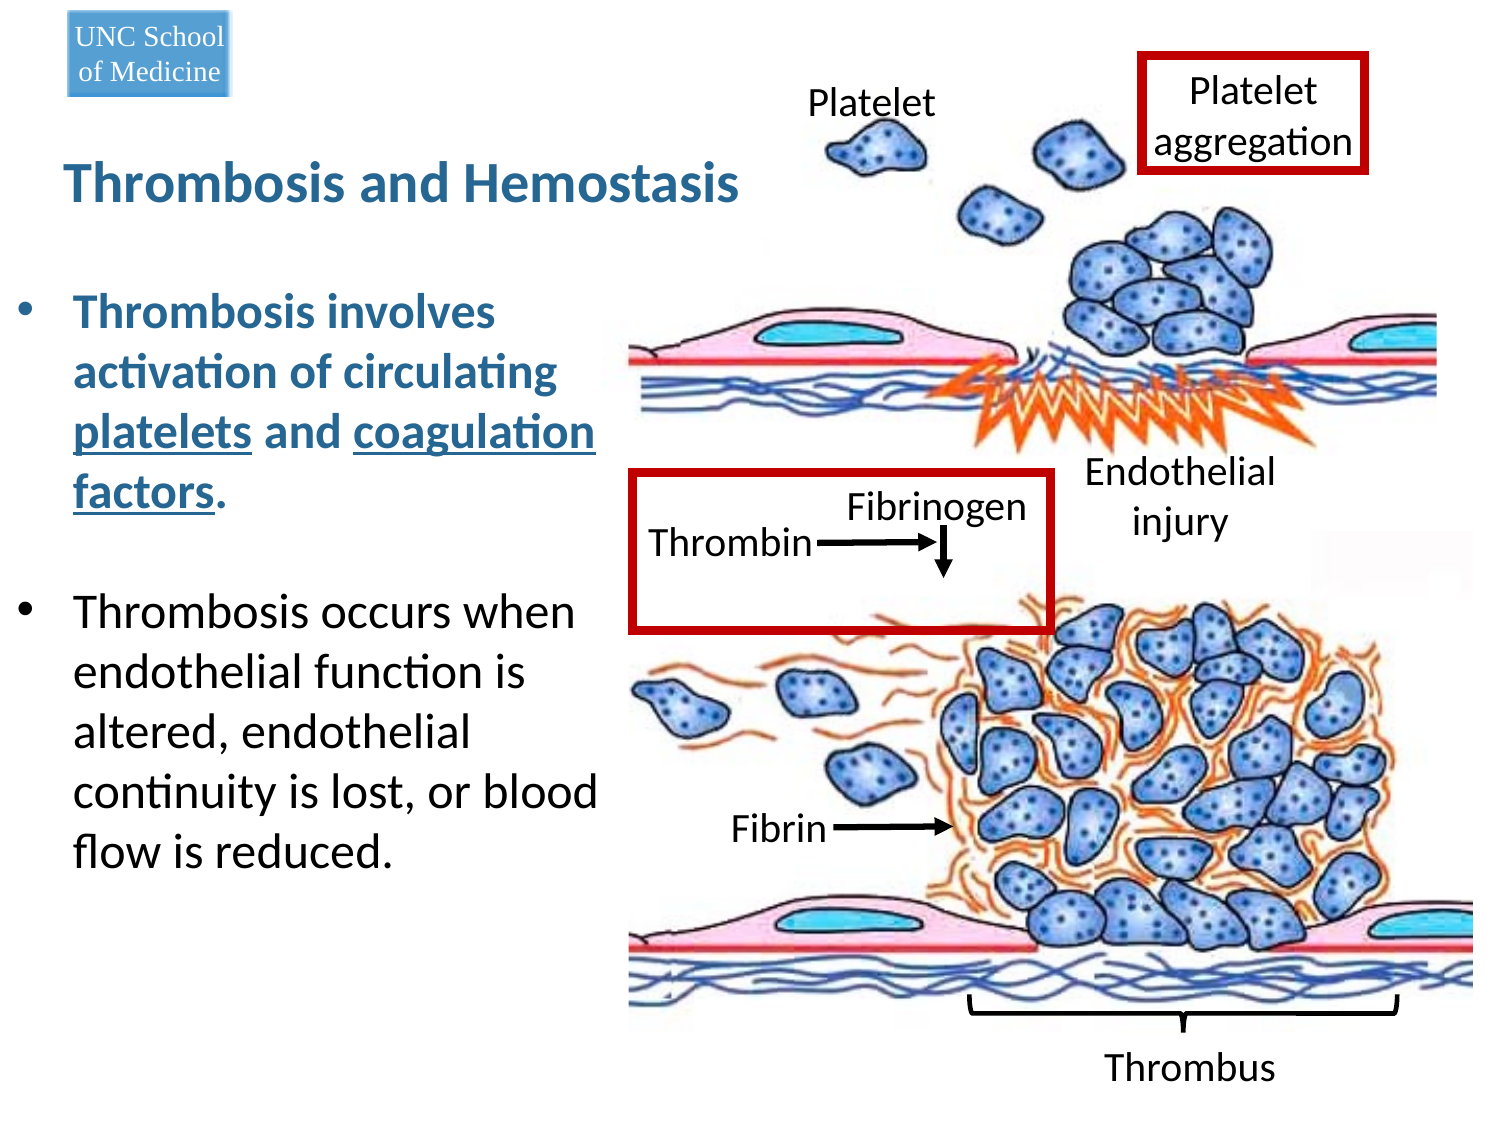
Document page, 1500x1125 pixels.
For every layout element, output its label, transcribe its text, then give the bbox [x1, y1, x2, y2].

text_box Thrombosis involves activation of circulating platelets and coagulation factors. Thrombosis occurs when endothelial function is altered, endothelial continuity is lost, or blood flow is reduced. [1, 271, 616, 886]
text_box [631, 472, 1051, 531]
text_box Endothelial injury [1039, 458, 1321, 531]
picture [602, 55, 1437, 458]
text_box Thrombin [627, 507, 631, 573]
text_box Thrombus [1019, 1045, 1361, 1098]
text_box Fibrinogen [813, 471, 1061, 531]
picture [628, 531, 1473, 1045]
text_box Thrombosis and Hemostasis [0, 136, 602, 222]
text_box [44, 10, 255, 97]
